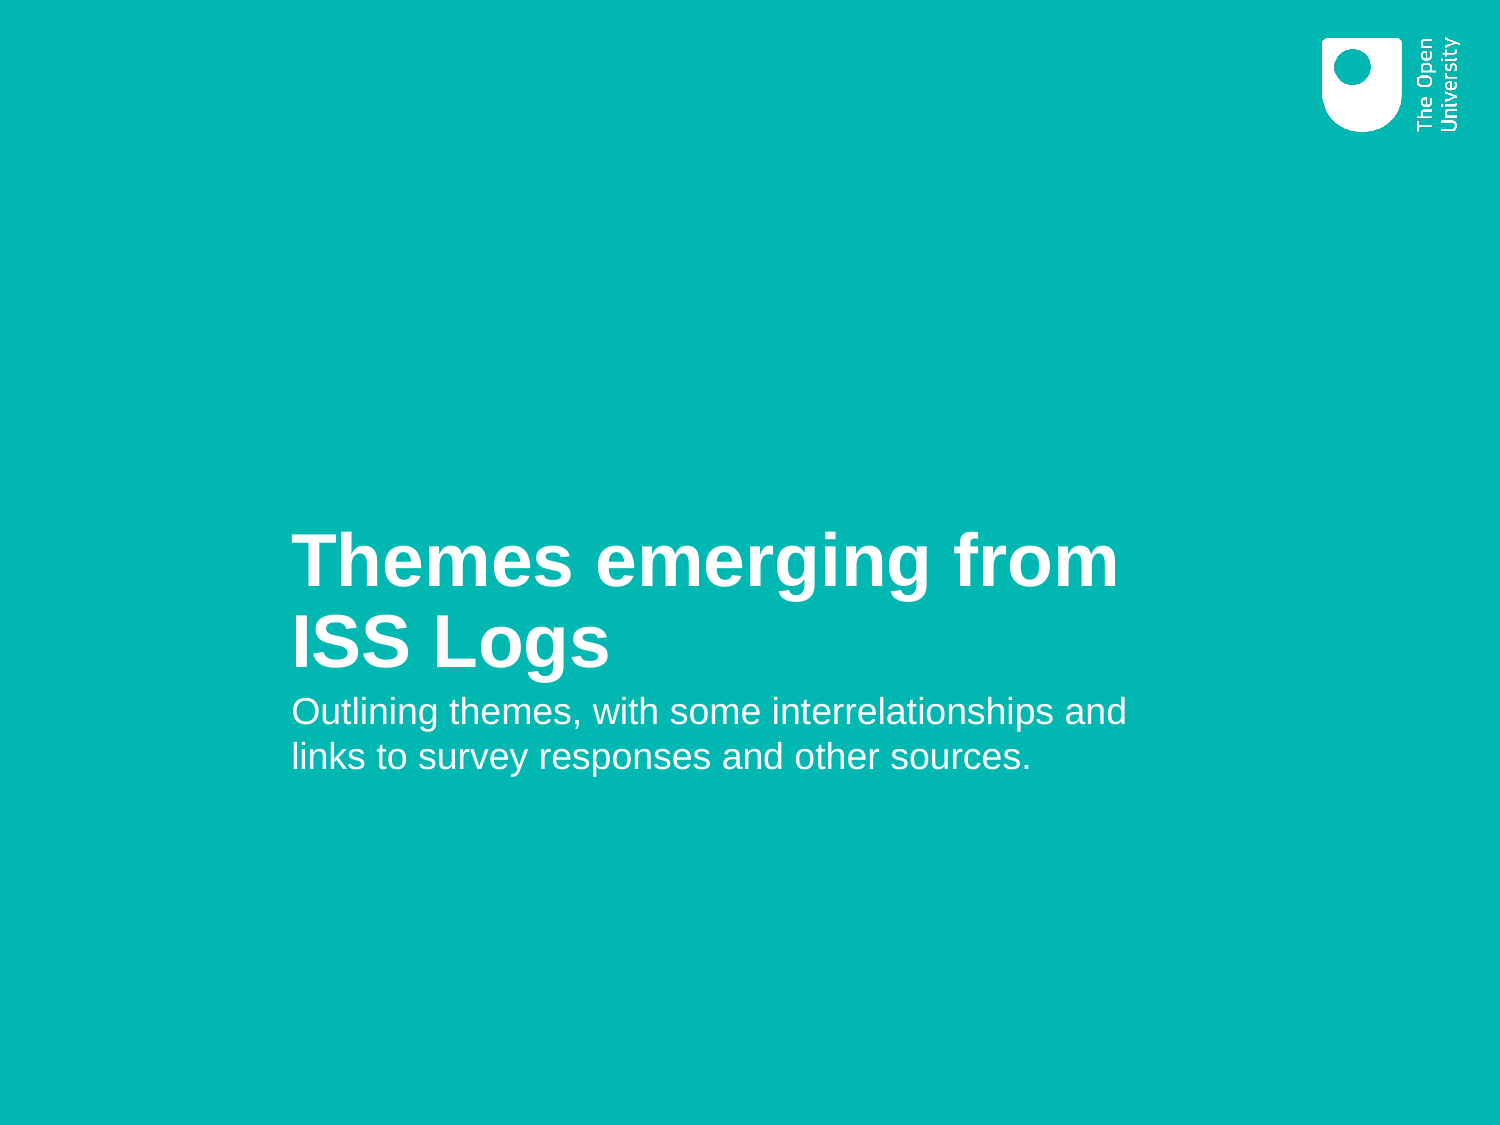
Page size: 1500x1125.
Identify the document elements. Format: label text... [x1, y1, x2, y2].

subtitle Outlining themes, with some interrelationships and links to survey responses and other sources. [291, 686, 1177, 769]
picture [1322, 37, 1460, 132]
title Themes emerging from ISS Logs [291, 521, 1177, 686]
